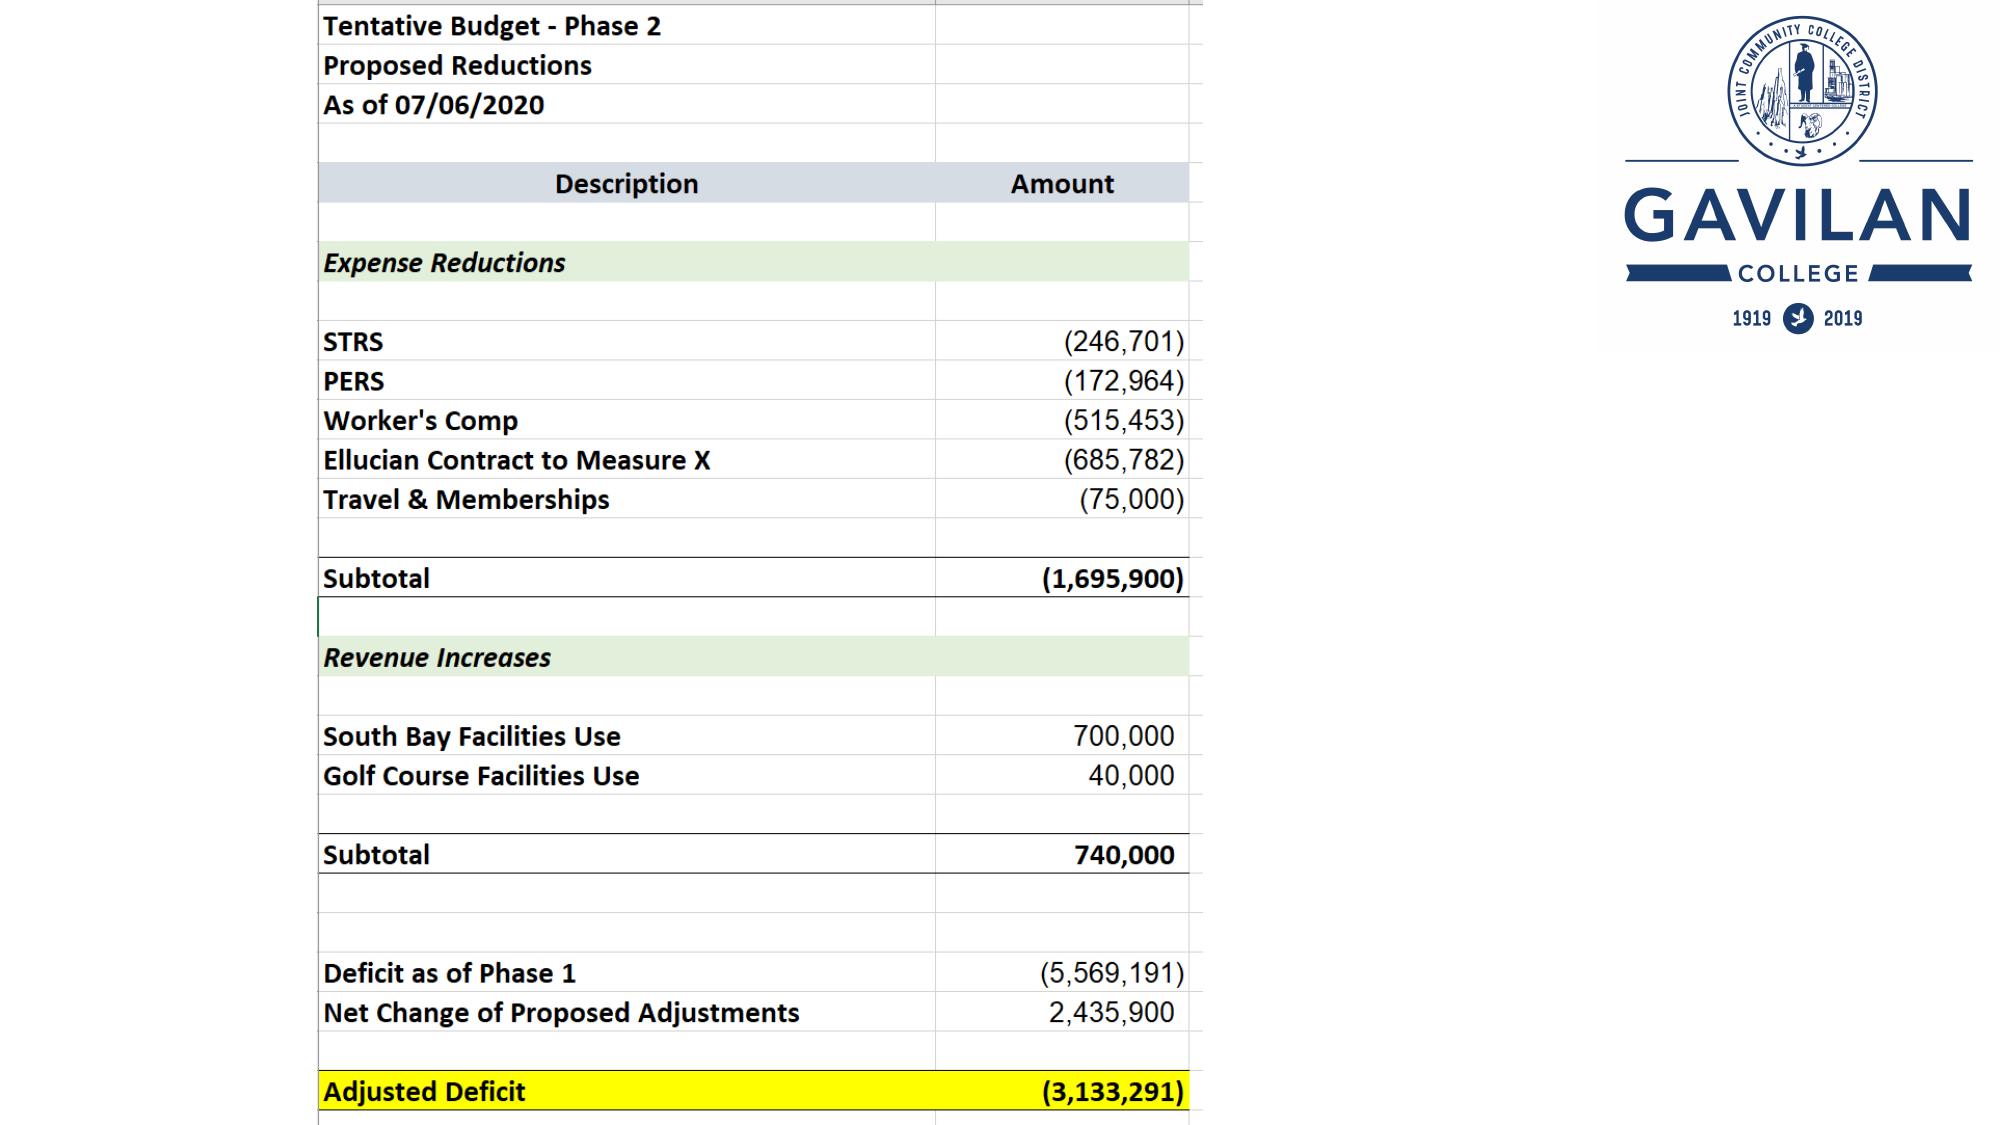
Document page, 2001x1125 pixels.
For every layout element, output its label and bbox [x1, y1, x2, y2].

picture [317, 0, 1203, 1125]
picture [1596, 0, 2000, 351]
